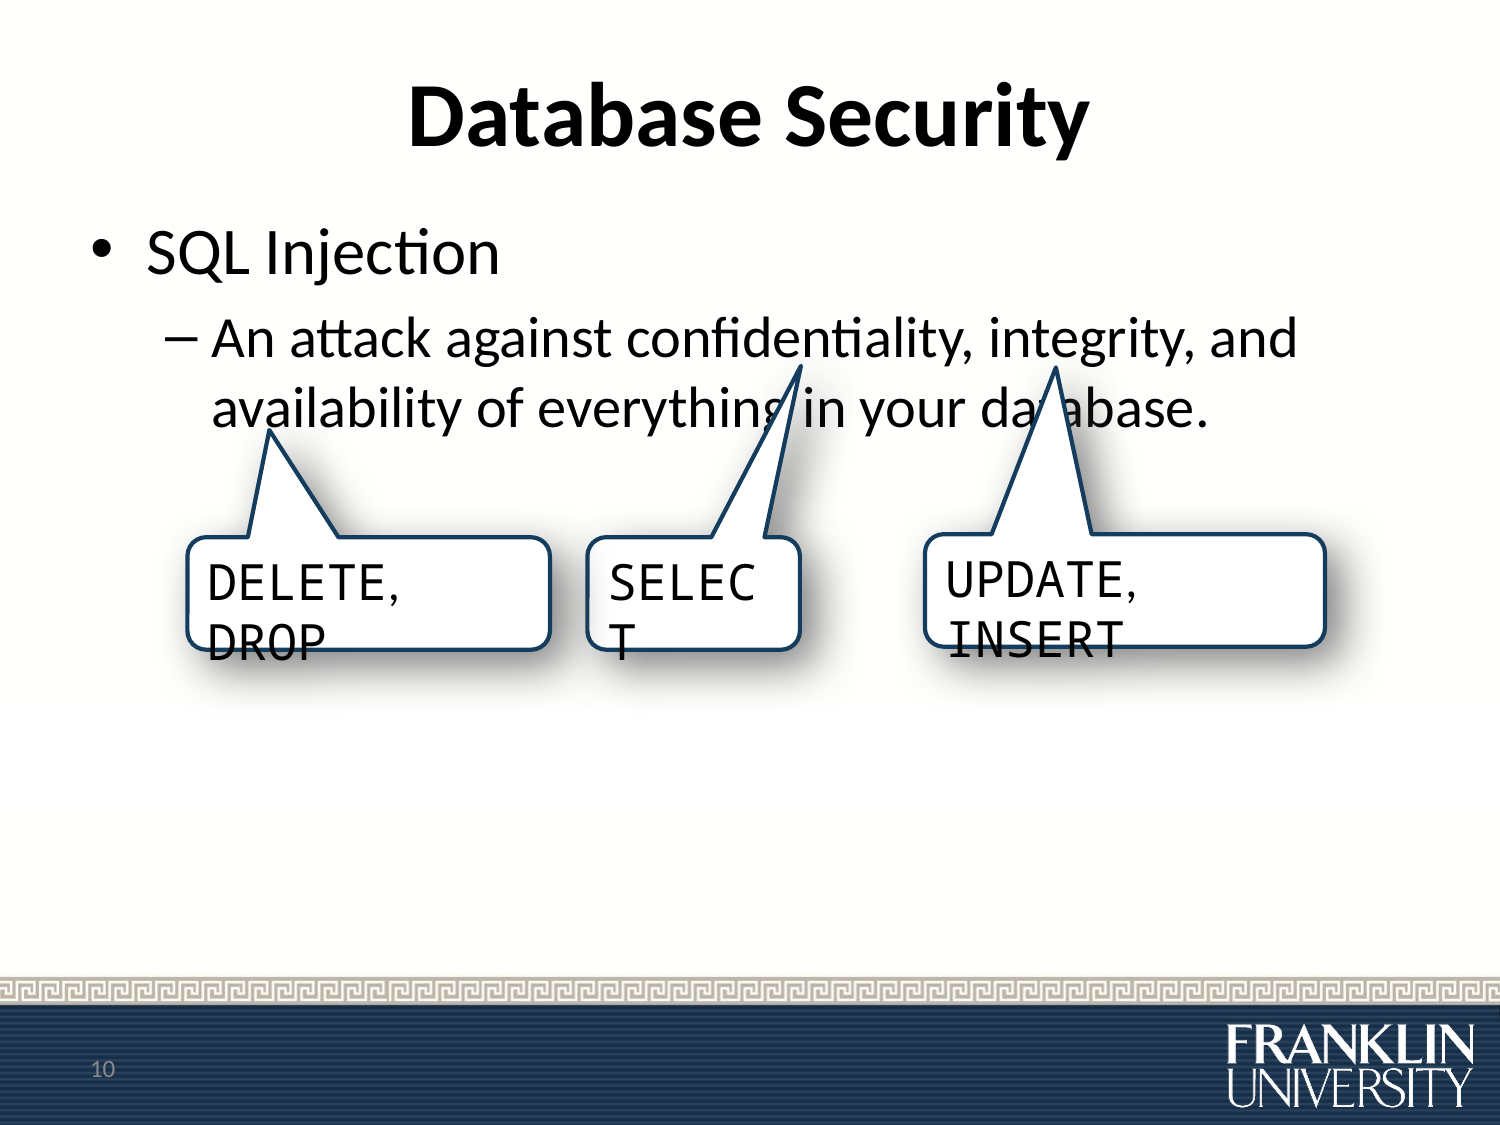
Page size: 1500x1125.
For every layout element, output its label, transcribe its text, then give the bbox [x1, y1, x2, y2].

title Database Security [75, 45, 1425, 175]
text_box DELETE, DROP [185, 428, 553, 652]
list SQL Injection An attack against confidentiality, integrity, and availability of everything in your database. [75, 200, 1425, 963]
text_box UPDATE, INSERT [922, 365, 1328, 649]
picture [0, 0, 1500, 1125]
slide_number 10 [75, 1037, 425, 1098]
text_box SELECT [588, 363, 804, 652]
